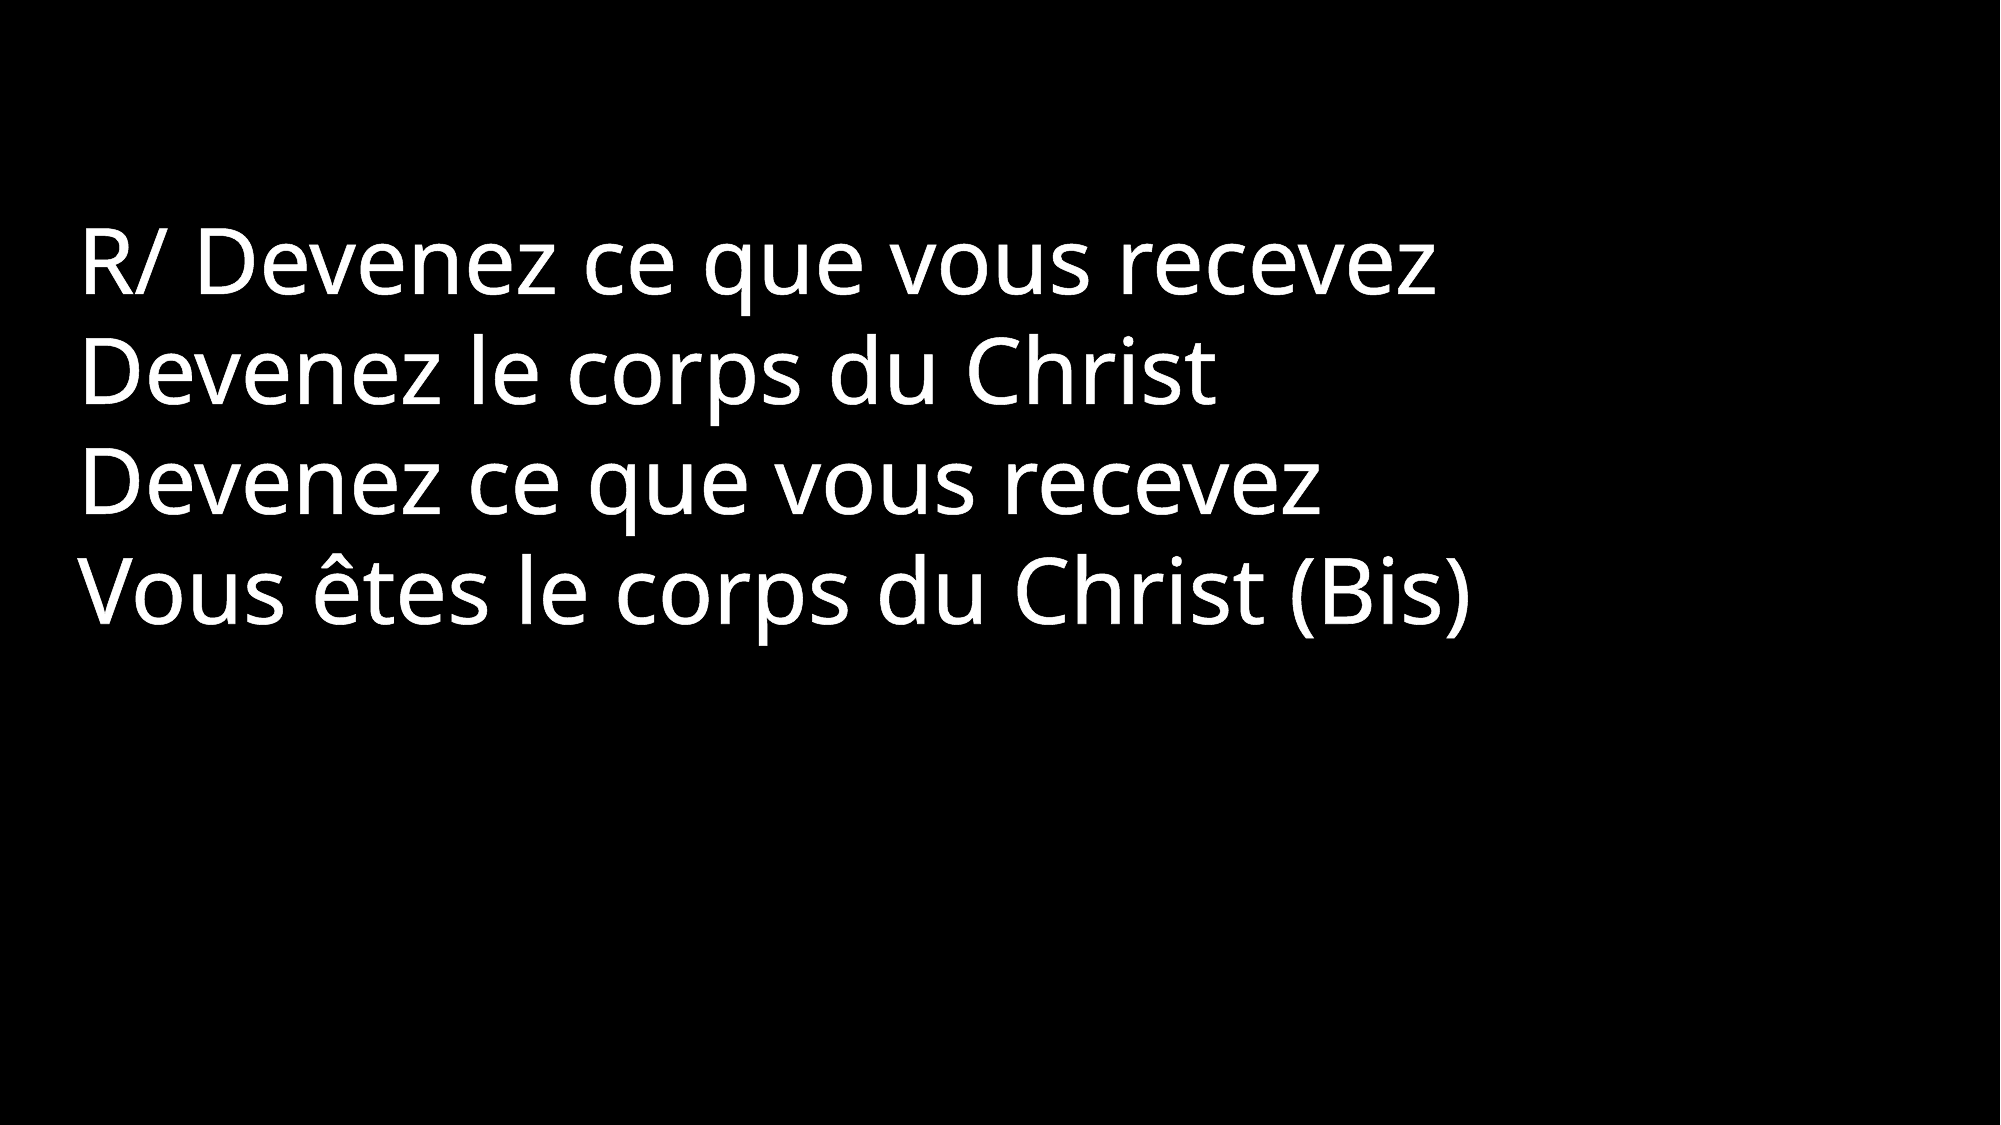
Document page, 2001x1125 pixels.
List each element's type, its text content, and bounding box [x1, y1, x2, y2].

text_box R/ Devenez ce que vous recevez Devenez le corps du Christ Devenez ce que vous recevez Vous êtes le corps du Christ (Bis) [62, 194, 1771, 760]
